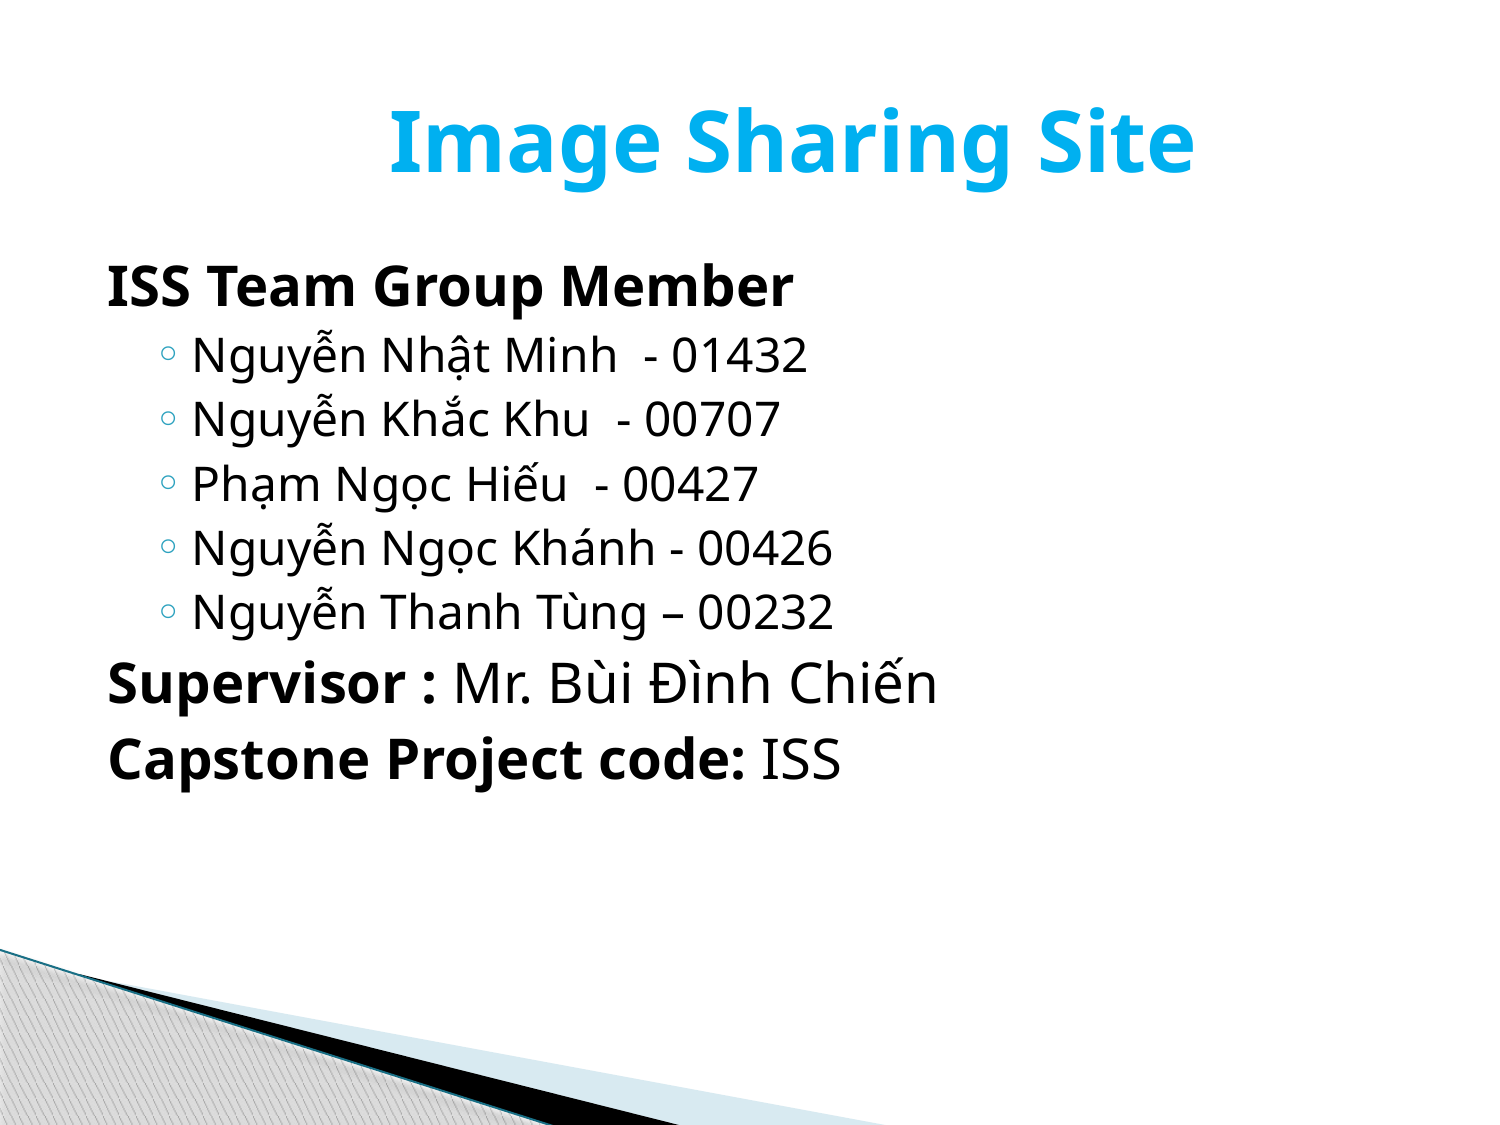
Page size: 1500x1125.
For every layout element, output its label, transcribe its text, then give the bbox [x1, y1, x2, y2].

title Image Sharing Site [75, 45, 1425, 233]
list ISS Team Group Member Nguyễn Nhật Minh - 01432 Nguyễn Khắc Khu - 00707 Phạm Ngọc Hiếu - 00427 Nguyễn Ngọc Khánh - 00426 Nguyễn Thanh Tùng – 00232 Supervisor : Mr. Bùi Đình Chiến Capstone Project code: ISS [75, 243, 1425, 986]
